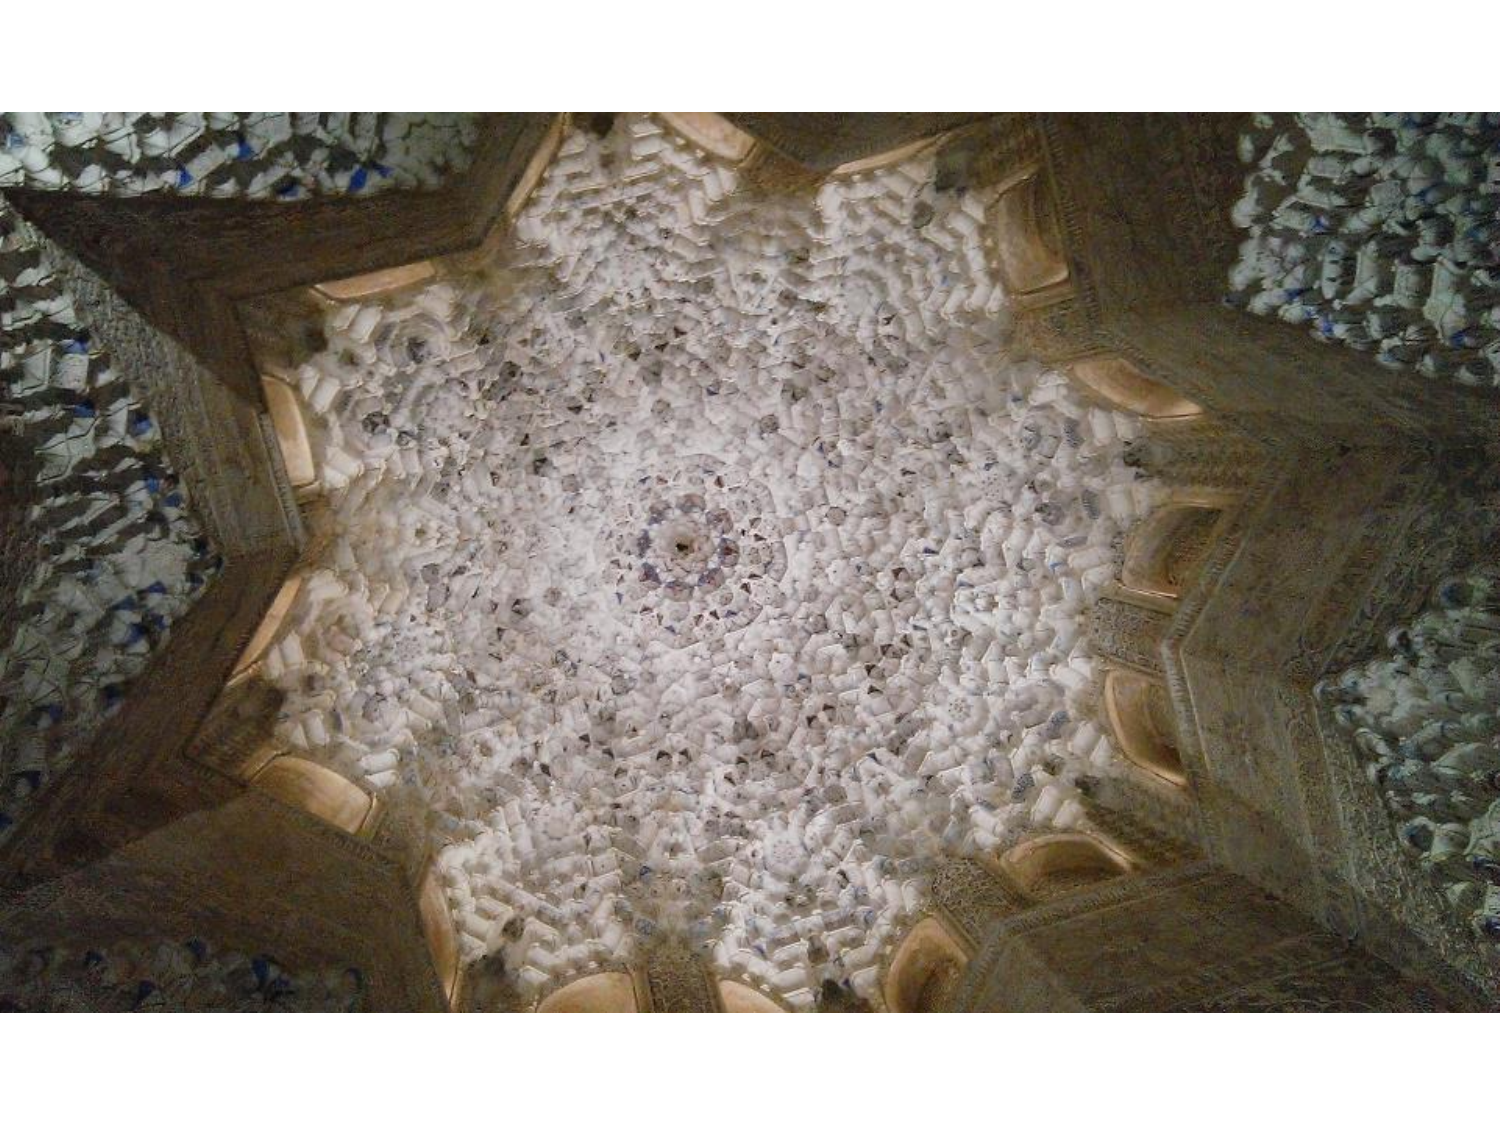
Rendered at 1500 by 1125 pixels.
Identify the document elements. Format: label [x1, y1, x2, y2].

picture [0, 112, 1500, 1013]
